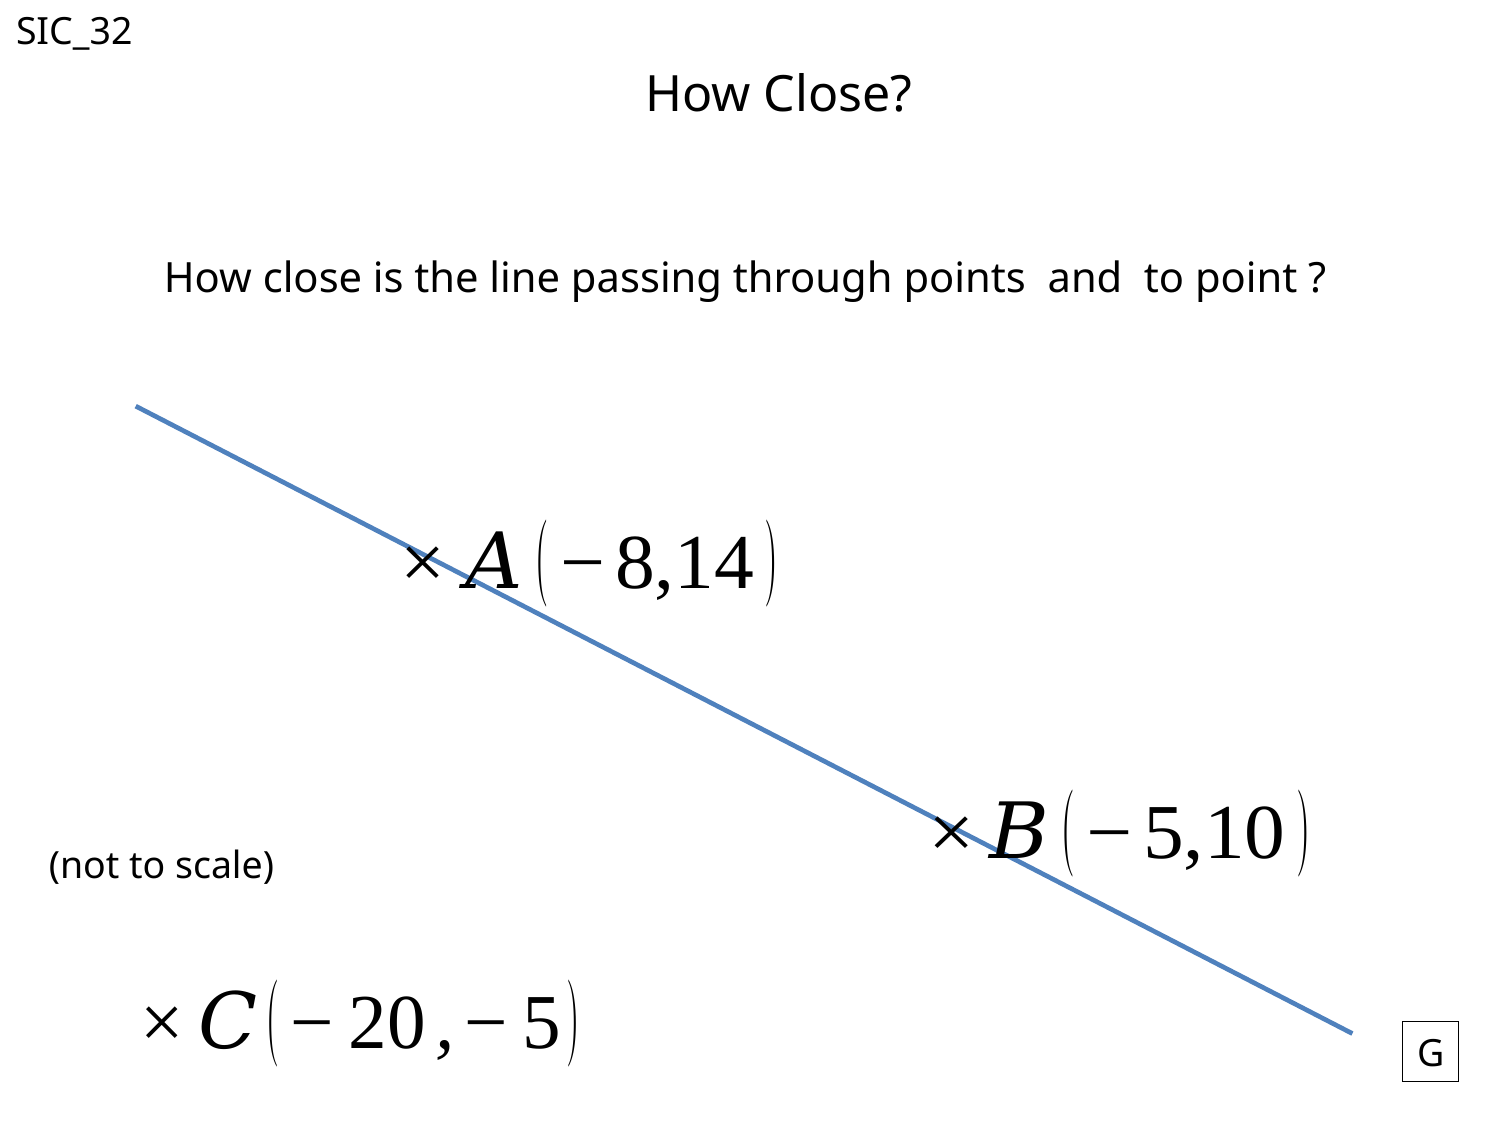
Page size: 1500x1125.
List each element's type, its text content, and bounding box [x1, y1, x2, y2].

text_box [135, 405, 1353, 1034]
text_box G [1402, 1021, 1459, 1082]
text_box (not to scale) [33, 833, 130, 894]
text_box SIC_32 [1, 0, 148, 60]
text_box How Close? [630, 54, 928, 130]
